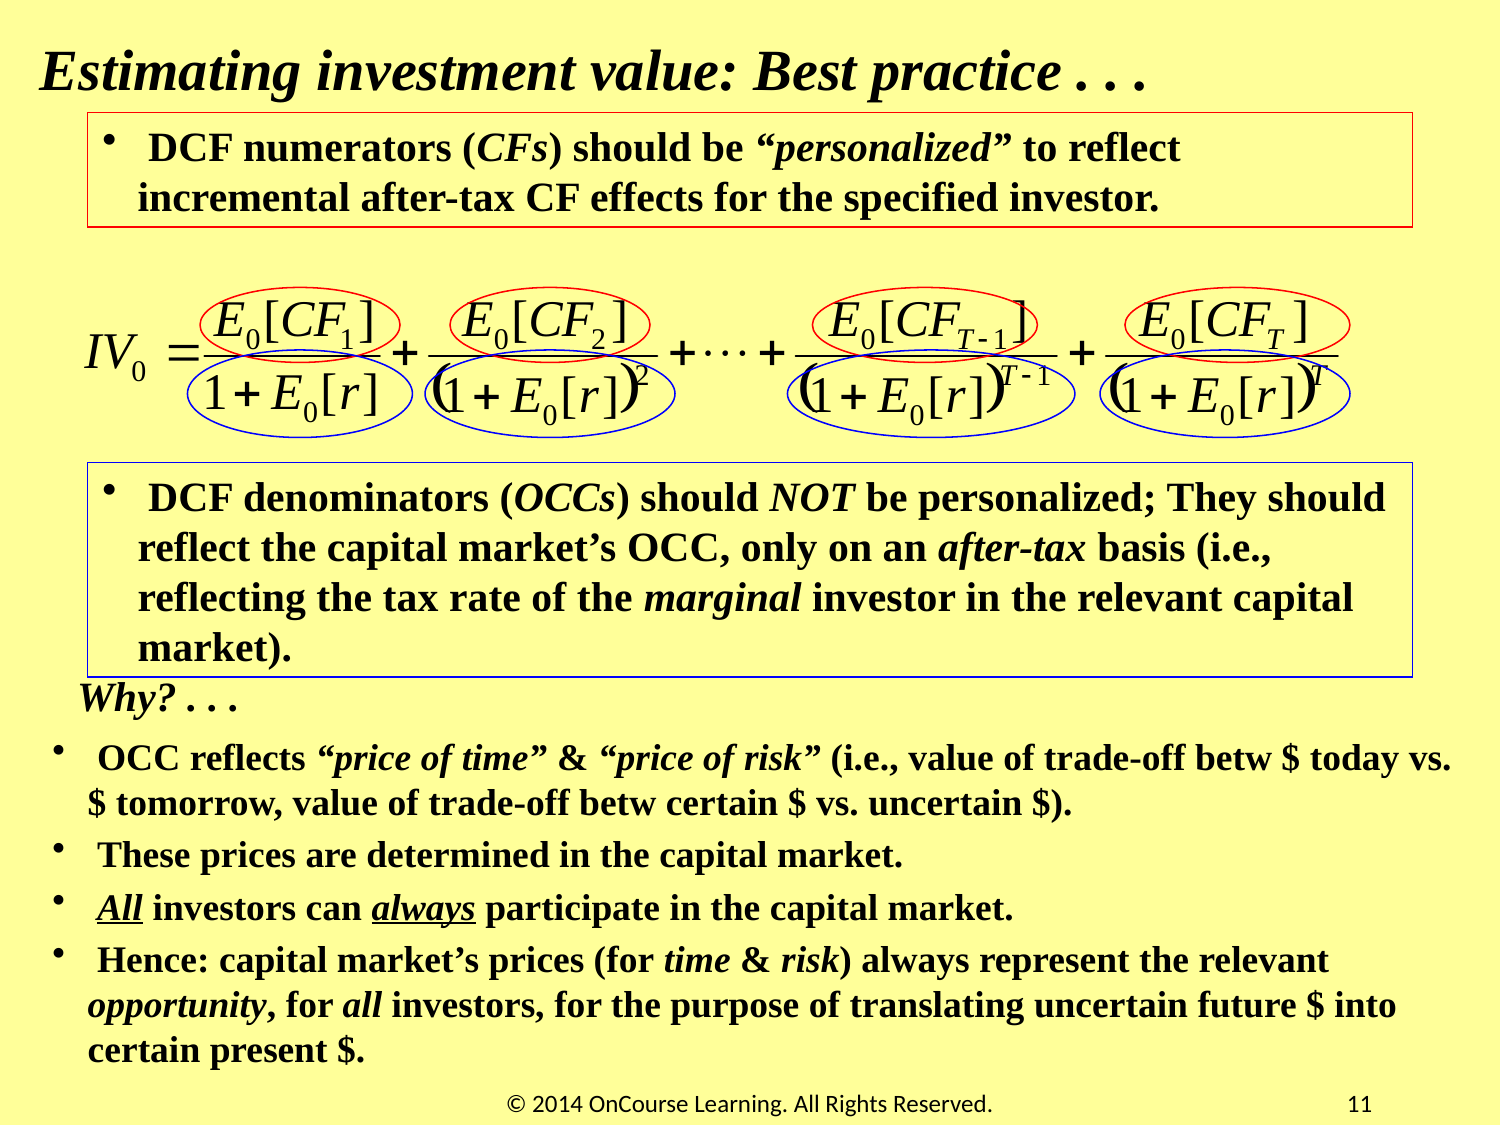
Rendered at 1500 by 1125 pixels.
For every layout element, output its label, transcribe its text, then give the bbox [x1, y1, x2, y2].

slide_number 11 [1200, 1078, 1388, 1125]
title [74, 287, 1350, 438]
text_box OCC reflects “price of time” & “price of risk” (i.e., value of trade-off betw $ today vs. $ tomorrow, value of trade-off betw certain $ vs. uncertain $). These prices are determined in the capital market. All investors can always participate in the capital market. Hence: capital market’s prices (for time & risk) always represent the relevant opportunity, for all investors, for the purpose of translating uncertain future $ into certain present $. [37, 725, 1475, 1078]
footer © 2014 OnCourse Learning. All Rights Reserved. [300, 1050, 1200, 1125]
text_box DCF denominators (OCCs) should NOT be personalized; They should reflect the capital market’s OCC, only on an after-tax basis (i.e., reflecting the tax rate of the marginal investor in the relevant capital market). [87, 462, 1413, 678]
text_box Why? . . . [62, 662, 438, 725]
text_box Estimating investment value: Best practice . . . [24, 24, 1413, 110]
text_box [87, 112, 1413, 363]
